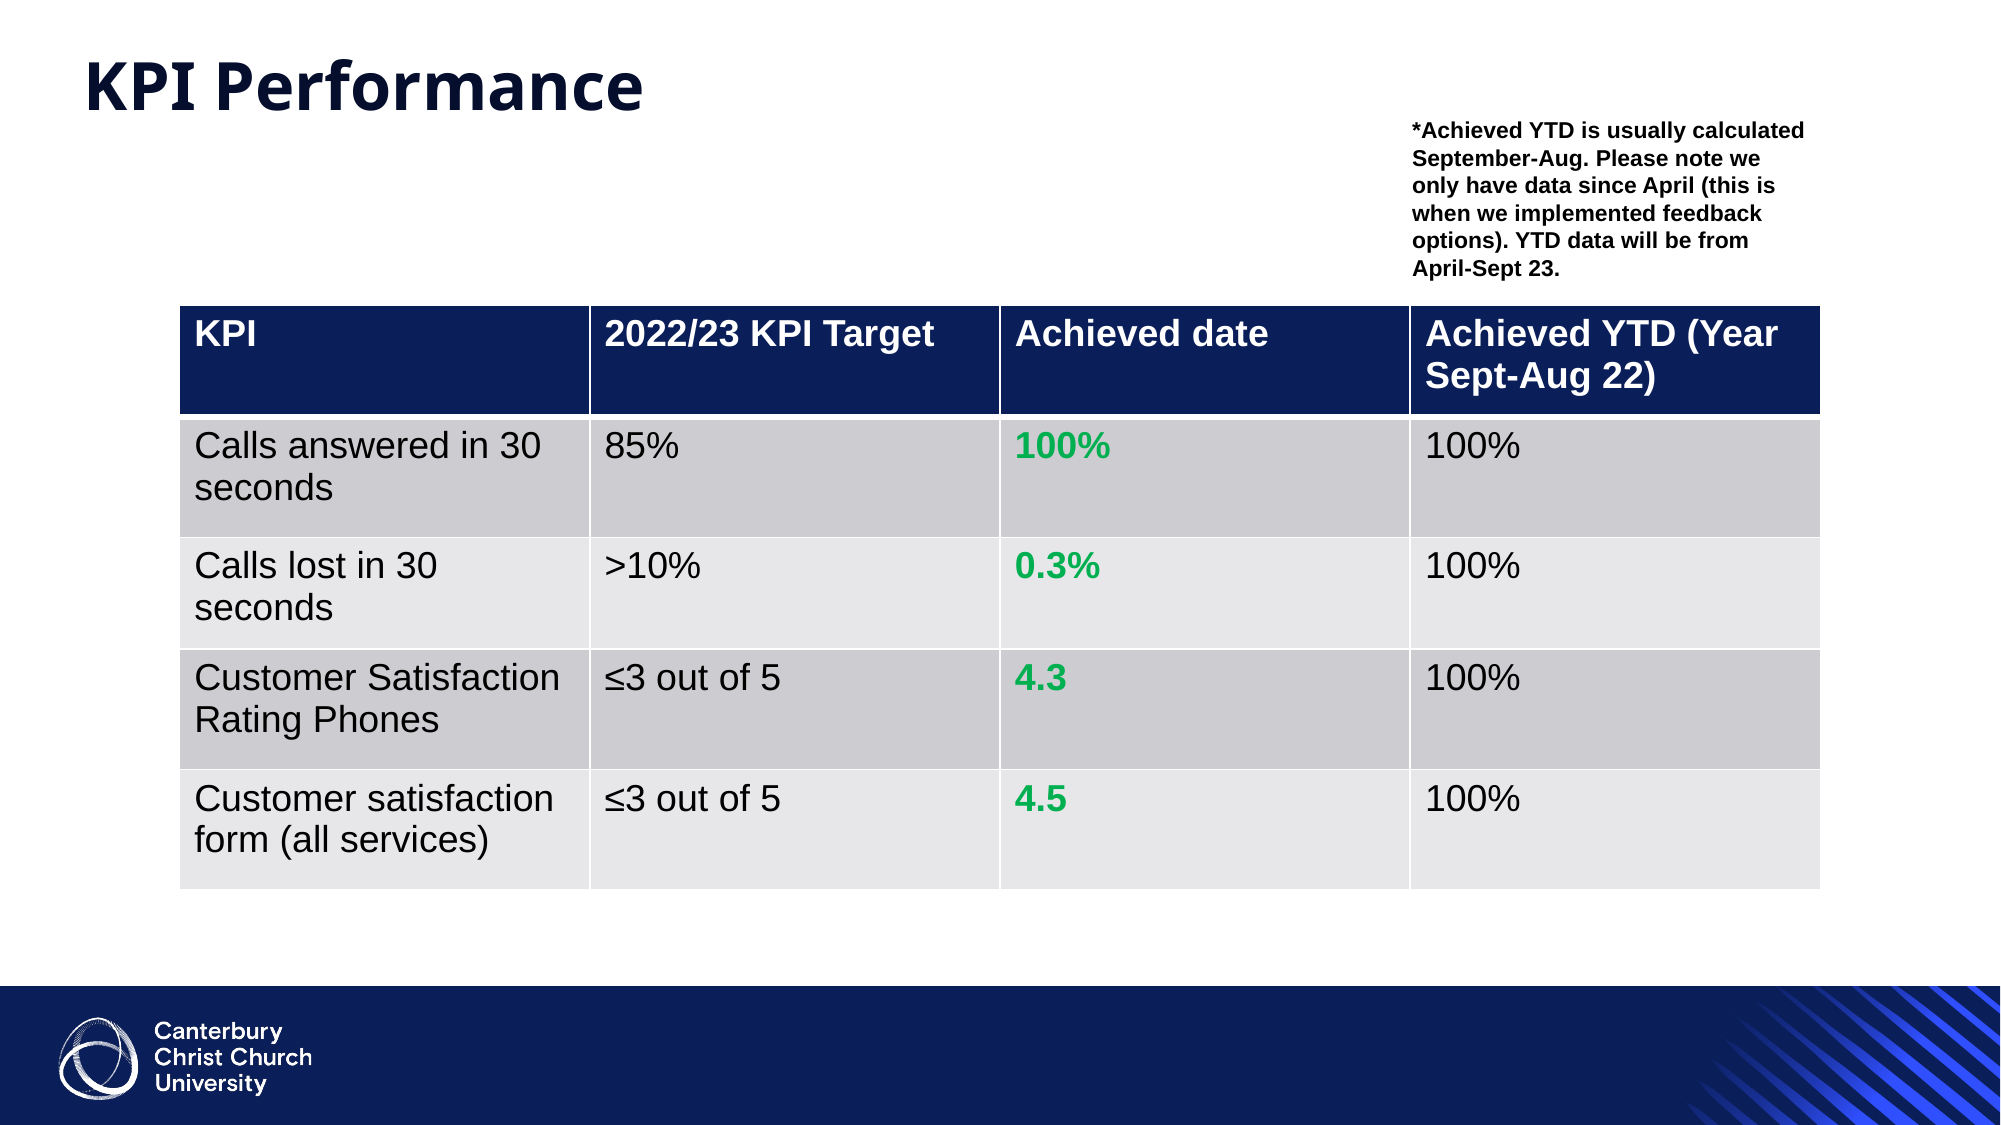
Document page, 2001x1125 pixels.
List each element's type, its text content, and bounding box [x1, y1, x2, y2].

table_cell 4.5 [1001, 770, 1409, 889]
table_header Achieved YTD (Year Sept-Aug 22) [1411, 306, 1820, 414]
table_cell Customer satisfaction form (all services) [180, 770, 589, 889]
table_header KPI [180, 306, 589, 414]
table_cell 100% [1411, 420, 1820, 537]
table_cell Customer Satisfaction Rating Phones [180, 650, 589, 769]
table_header Achieved date [1001, 306, 1409, 414]
table_cell 0.3% [1001, 538, 1409, 648]
table_header 2022/23 KPI Target [591, 306, 999, 414]
table_cell ≤3 out of 5 [591, 650, 999, 769]
picture [0, 986, 2001, 1125]
table_cell Calls answered in 30 seconds [180, 420, 589, 537]
table_cell ≤3 out of 5 [591, 770, 999, 889]
table_cell 100% [1411, 538, 1820, 648]
table_cell Calls lost in 30 seconds [180, 538, 589, 648]
table_cell 4.3 [1001, 650, 1409, 769]
table_cell >10% [591, 538, 999, 648]
text_box *Achieved YTD is usually calculated September-Aug. Please note we only have data since April (this is when we implemented feedback options). YTD data will be from April-Sept 23. [1397, 108, 1821, 288]
table_cell 100% [1411, 770, 1820, 889]
table_cell 85% [591, 420, 999, 537]
table_cell 100% [1001, 420, 1409, 537]
title KPI Performance [69, 45, 1786, 135]
table_cell 100% [1411, 650, 1820, 769]
